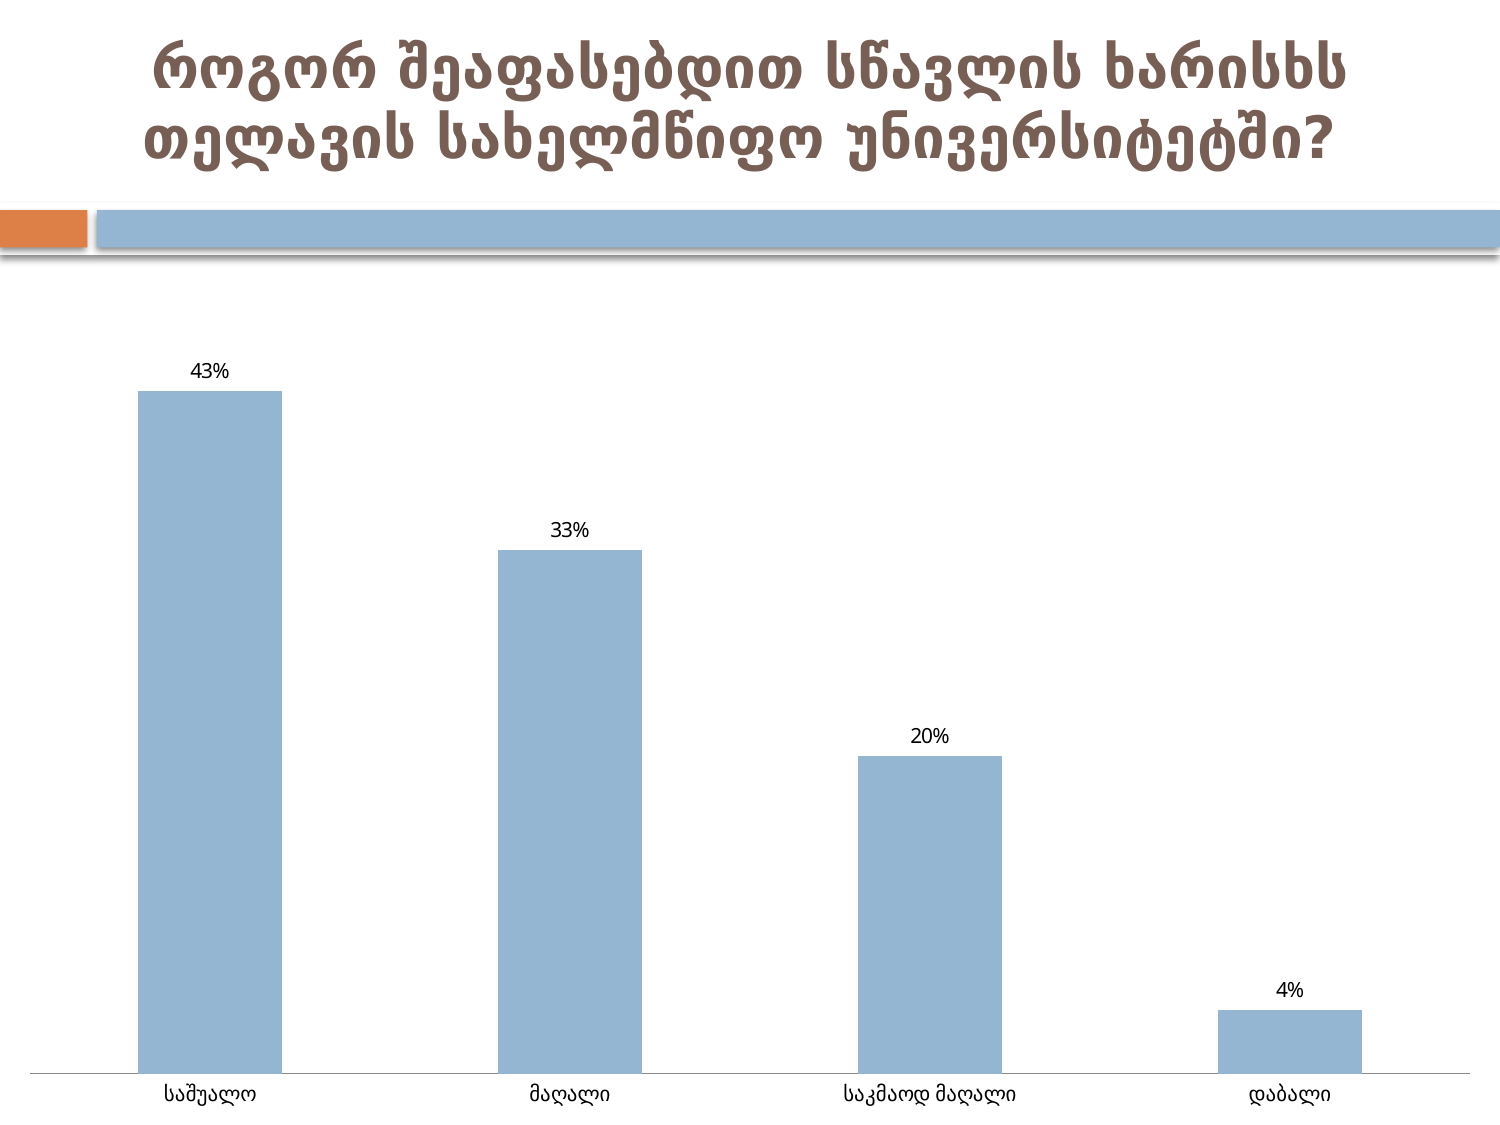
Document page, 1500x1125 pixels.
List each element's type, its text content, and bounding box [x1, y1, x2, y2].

title როგორ შეაფასებდით სწავლის ხარისხს თელავის სახელმწიფო უნივერსიტეტში? [0, 0, 1500, 200]
chart [0, 262, 1500, 1125]
